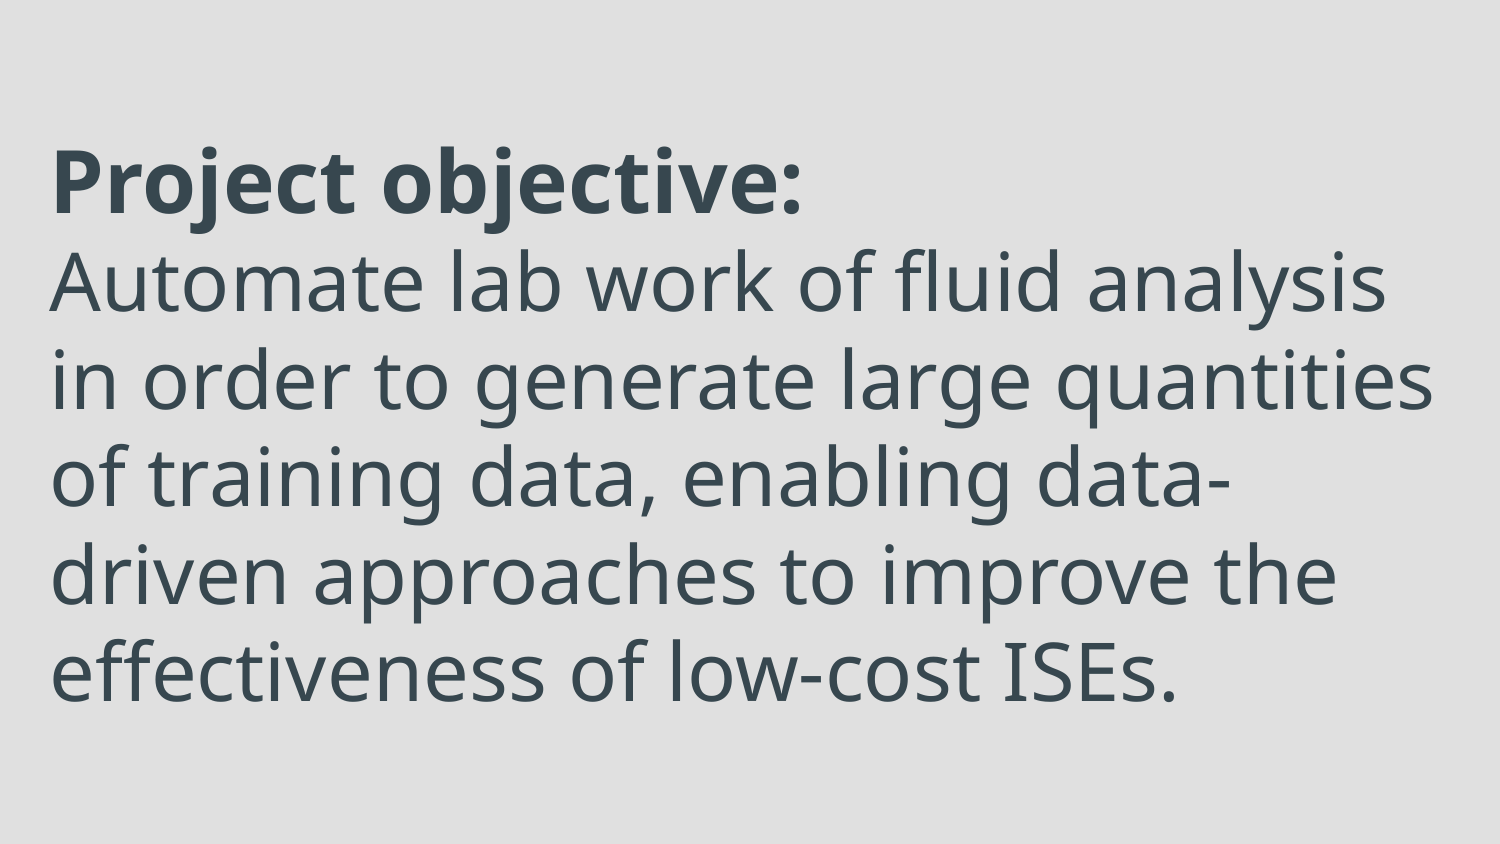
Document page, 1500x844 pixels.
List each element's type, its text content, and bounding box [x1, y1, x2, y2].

title Project objective: Automate lab work of fluid analysis in order to generate large quantities of training data, enabling data-driven approaches to improve the effectiveness of low-cost ISEs. [34, 86, 1469, 758]
